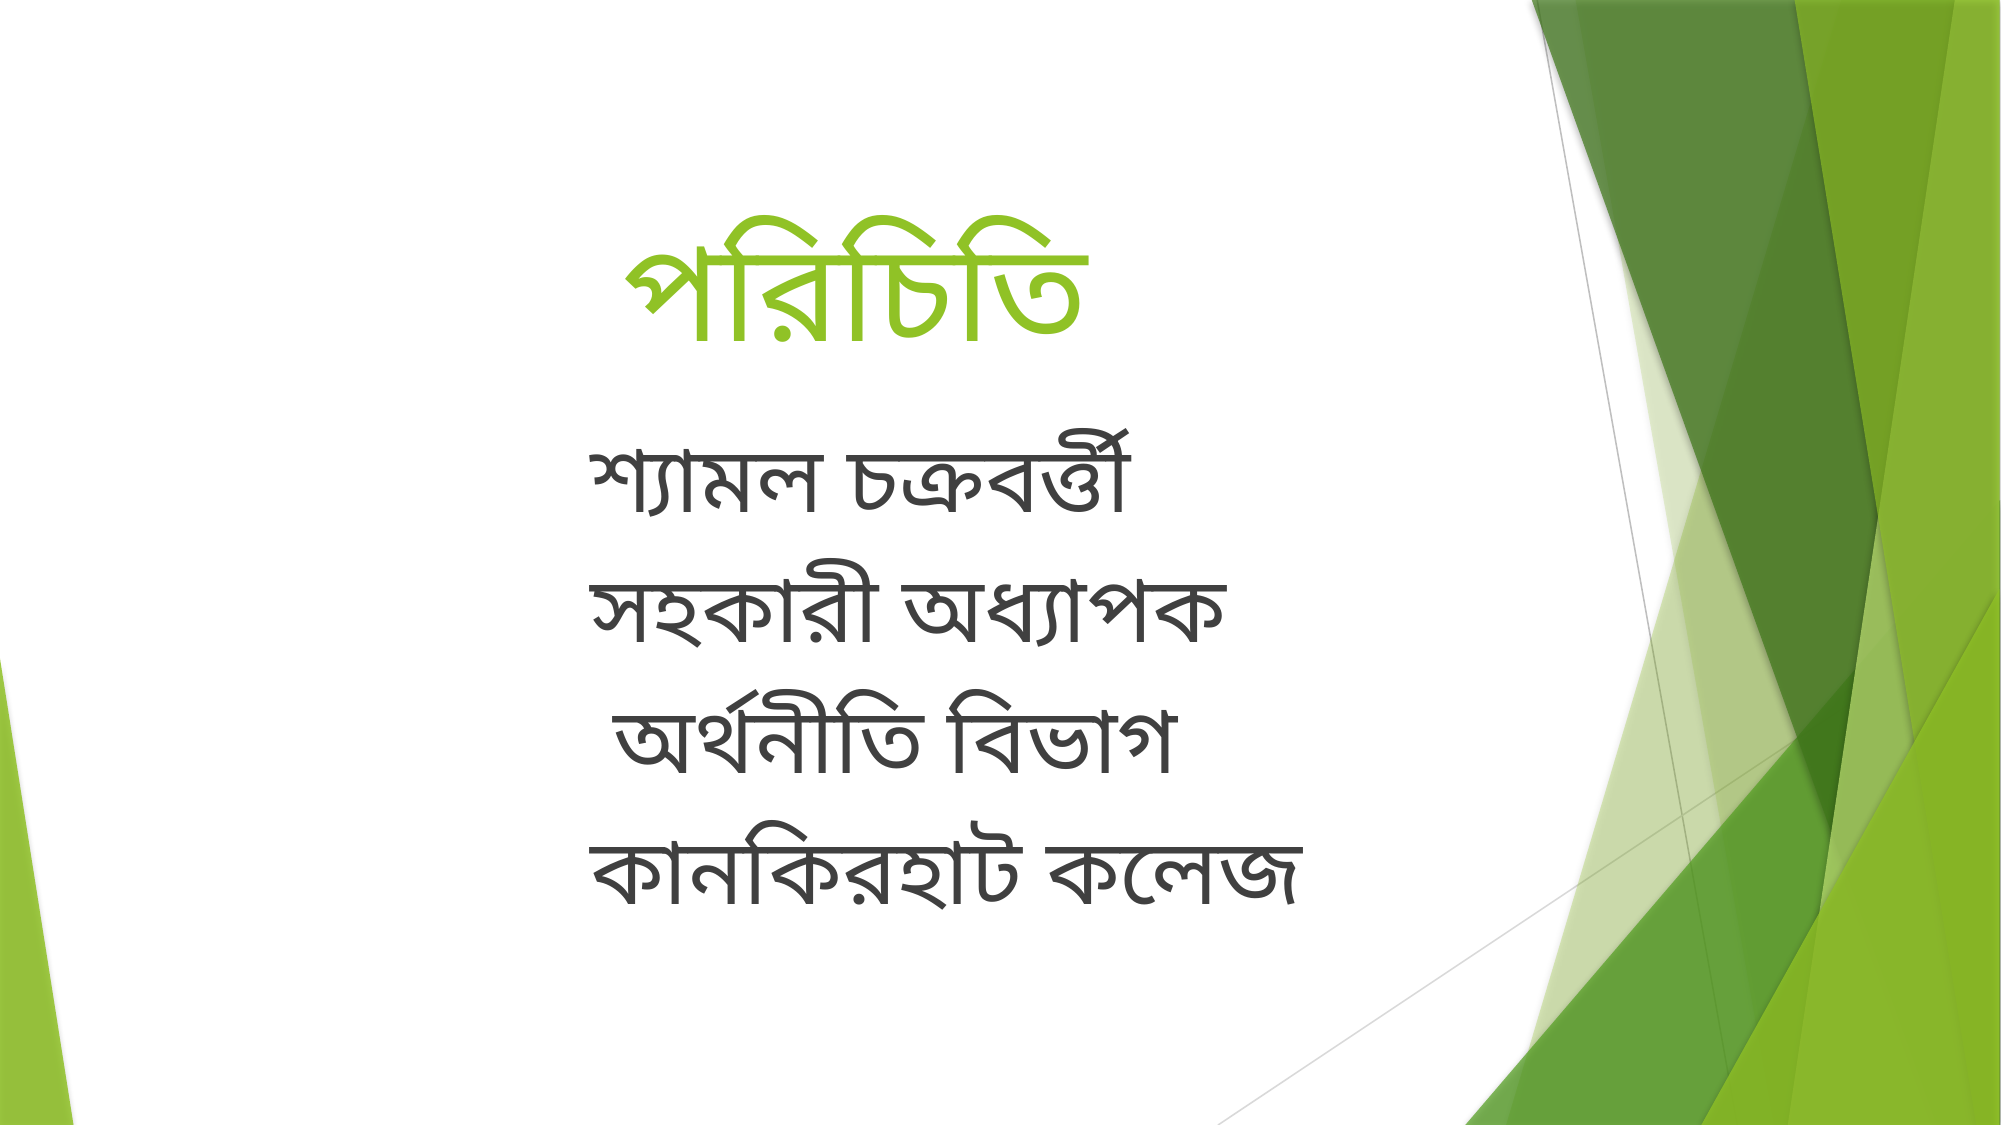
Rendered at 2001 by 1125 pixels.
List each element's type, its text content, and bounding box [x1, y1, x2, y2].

title পরিচিতি [0, 196, 1428, 413]
list শ্যামল চক্রবর্ত্তী সহকারী অধ্যাপক অর্থনীতি বিভাগ কানকিরহাট কলেজ [290, 413, 1343, 926]
